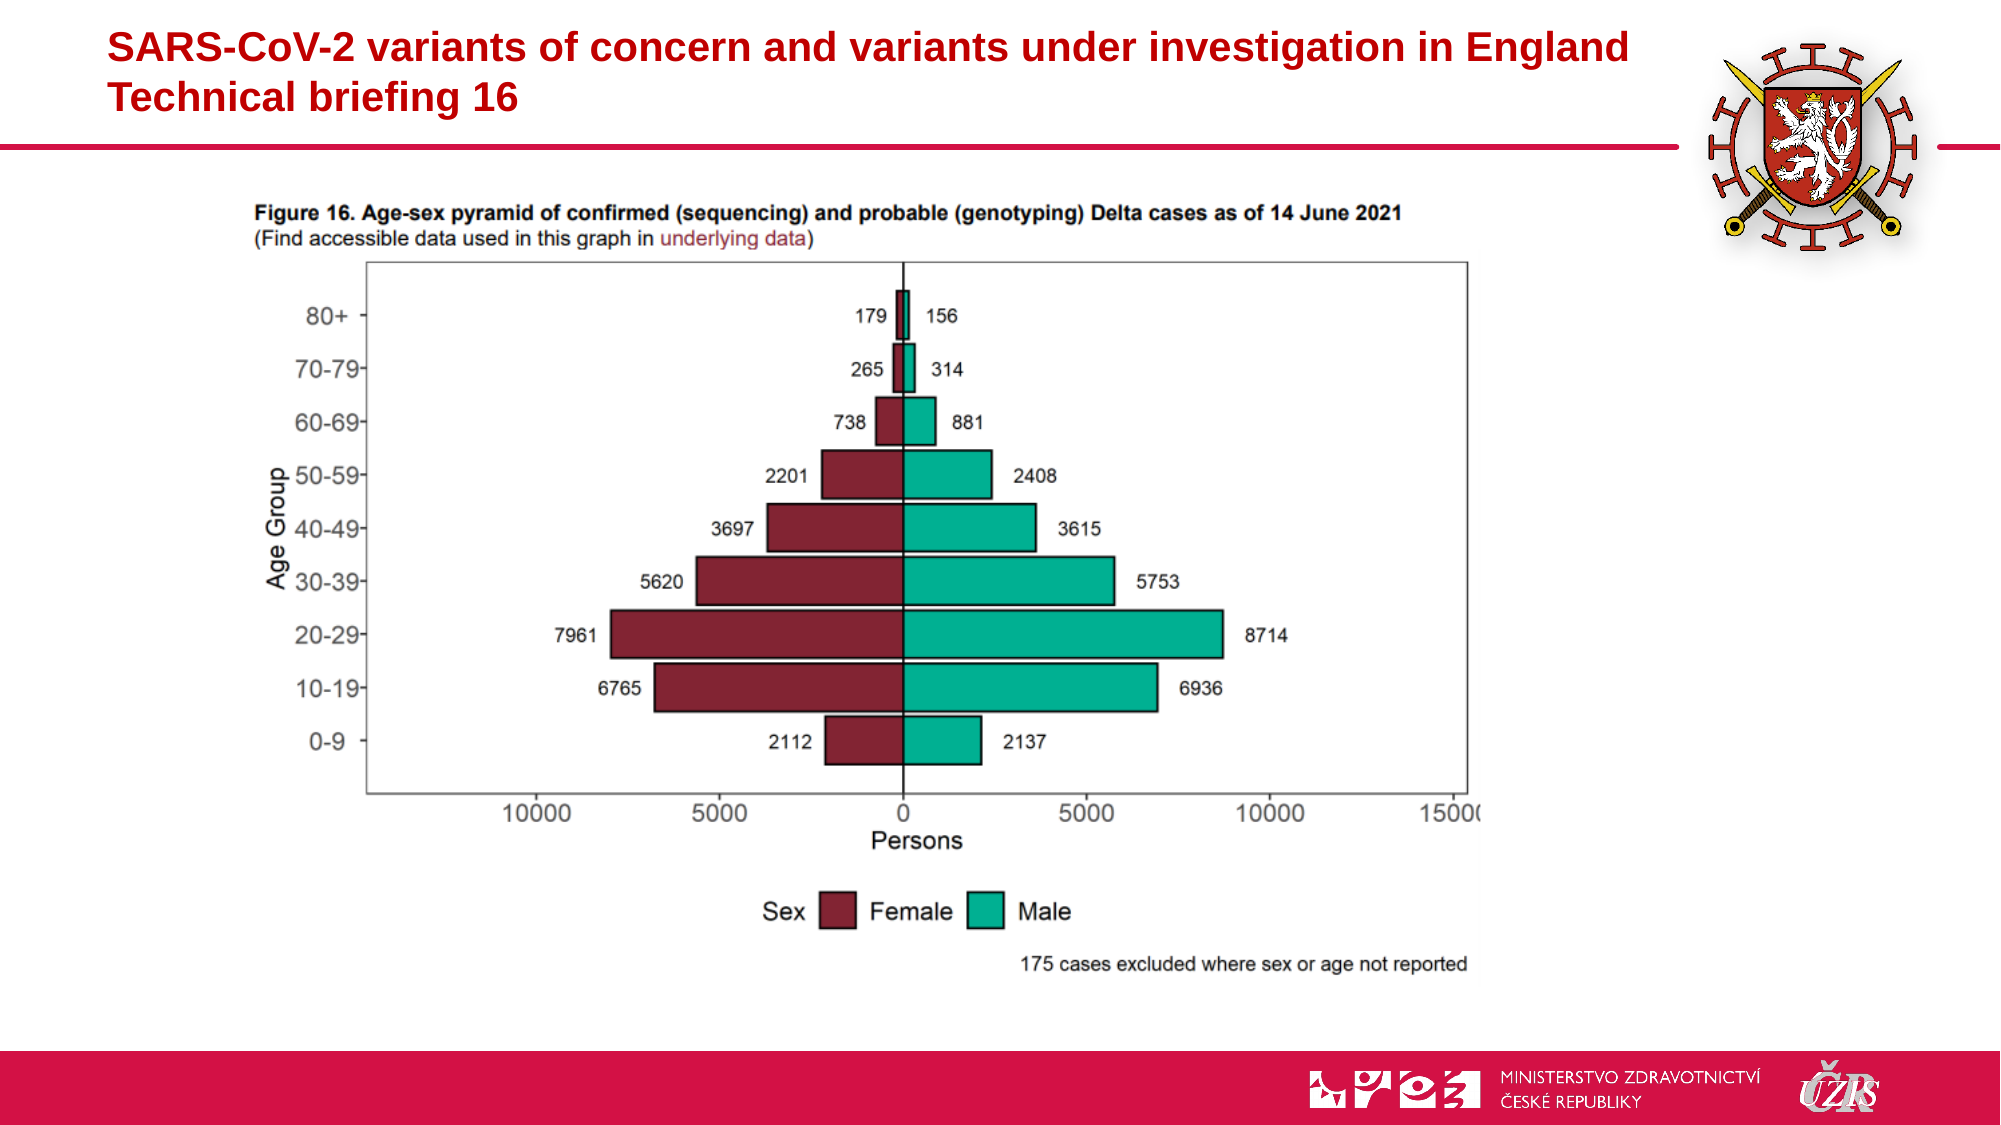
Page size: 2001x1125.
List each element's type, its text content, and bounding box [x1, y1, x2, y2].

text_box SARS-CoV-2 variants of concern and variants under investigation in England Technical briefing 16 [92, 12, 1694, 128]
picture [220, 180, 1530, 1007]
picture [1702, 37, 1923, 257]
picture [1308, 1068, 1762, 1108]
picture [1778, 1050, 1901, 1125]
